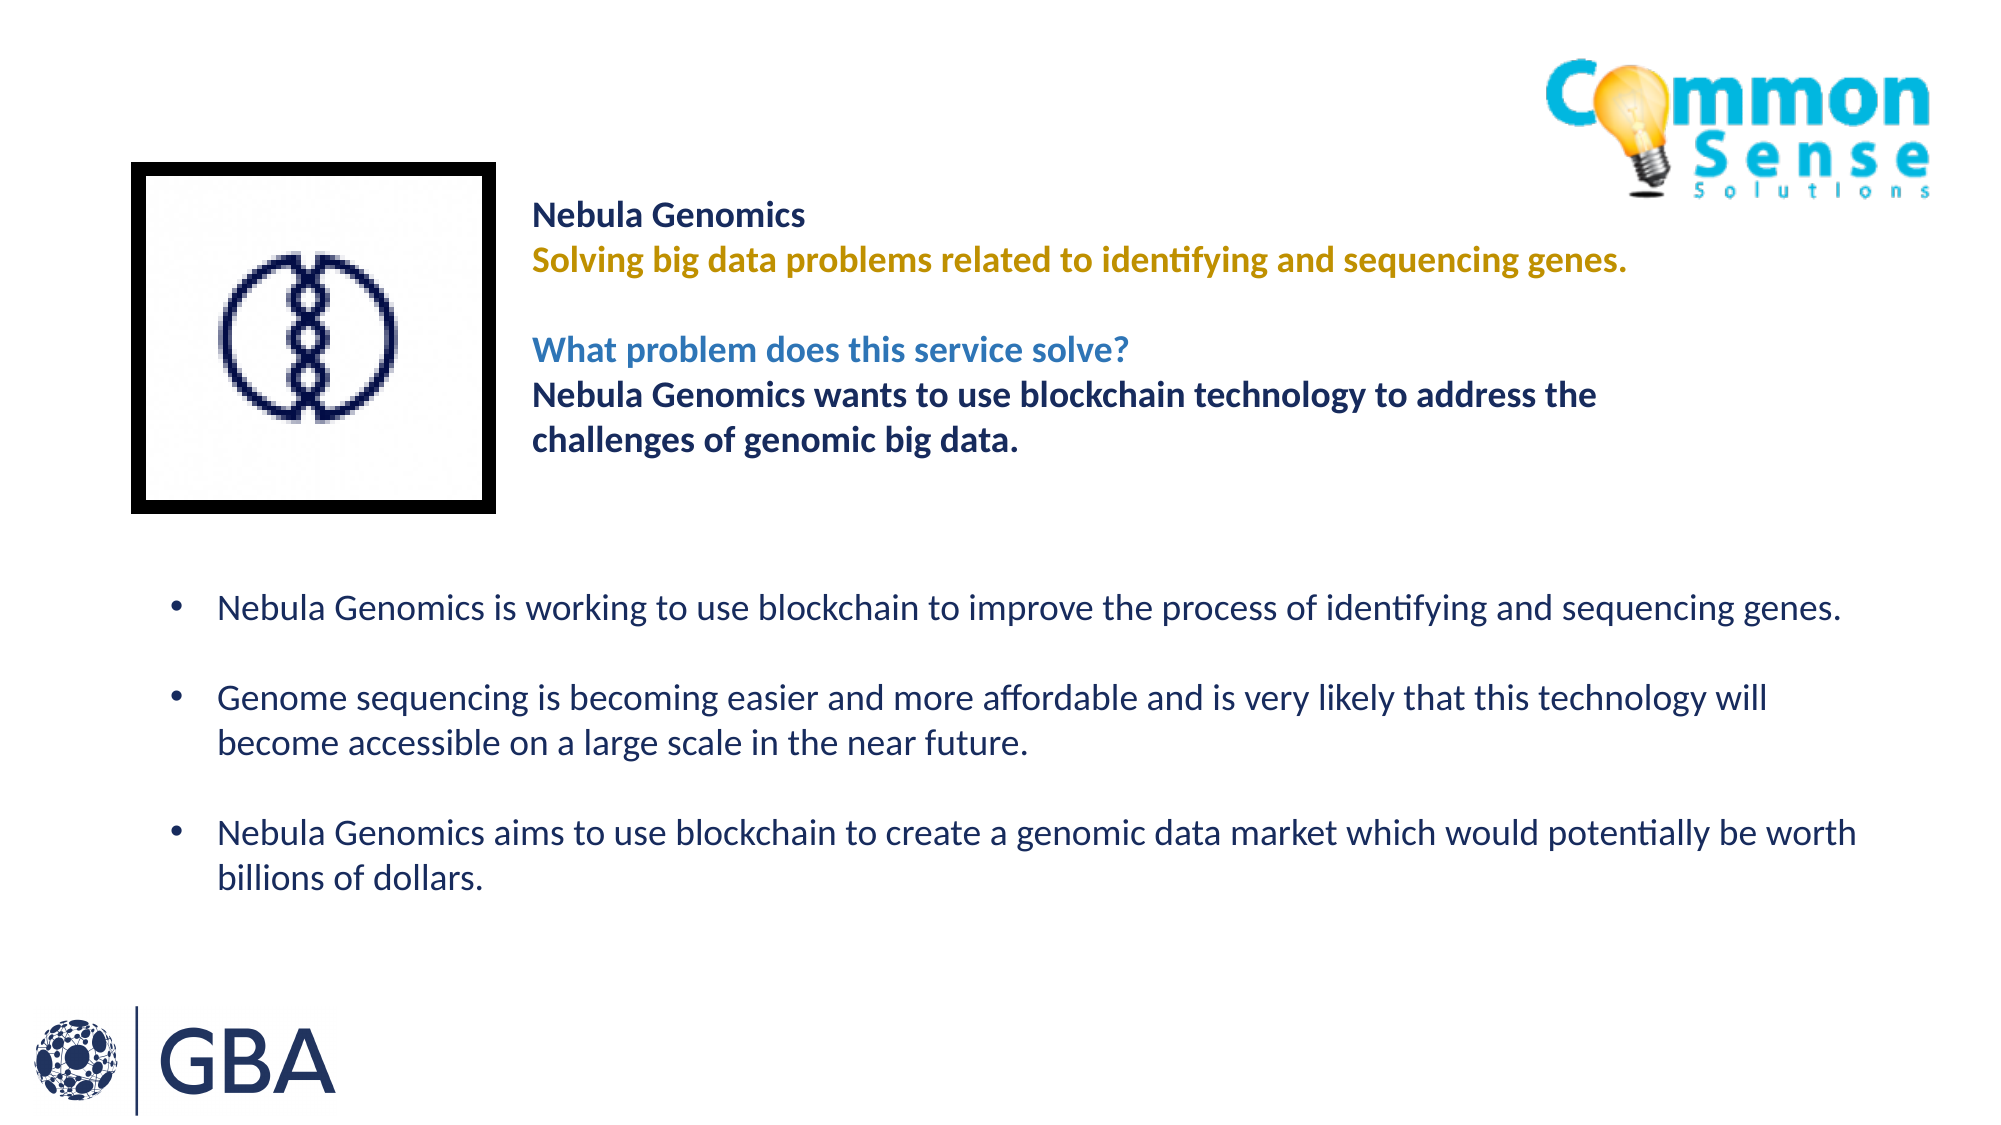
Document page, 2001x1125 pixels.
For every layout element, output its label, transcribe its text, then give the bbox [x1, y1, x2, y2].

picture [33, 1006, 337, 1116]
picture [1542, 56, 1934, 209]
text_box Nebula Genomics Solving big data problems related to identifying and sequencing genes. What problem does this service solve? Nebula Genomics wants to use blockchain technology to address the challenges of genomic big data. [517, 182, 1707, 558]
picture [145, 176, 482, 500]
text_box Nebula Genomics is working to use blockchain to improve the process of identifying and sequencing genes. Genome sequencing is becoming easier and more affordable and is very likely that this technology will become accessible on a large scale in the near future. Nebula Genomics aims to use blockchain to create a genomic data market which would potentially be worth billions of dollars. [155, 575, 1894, 950]
